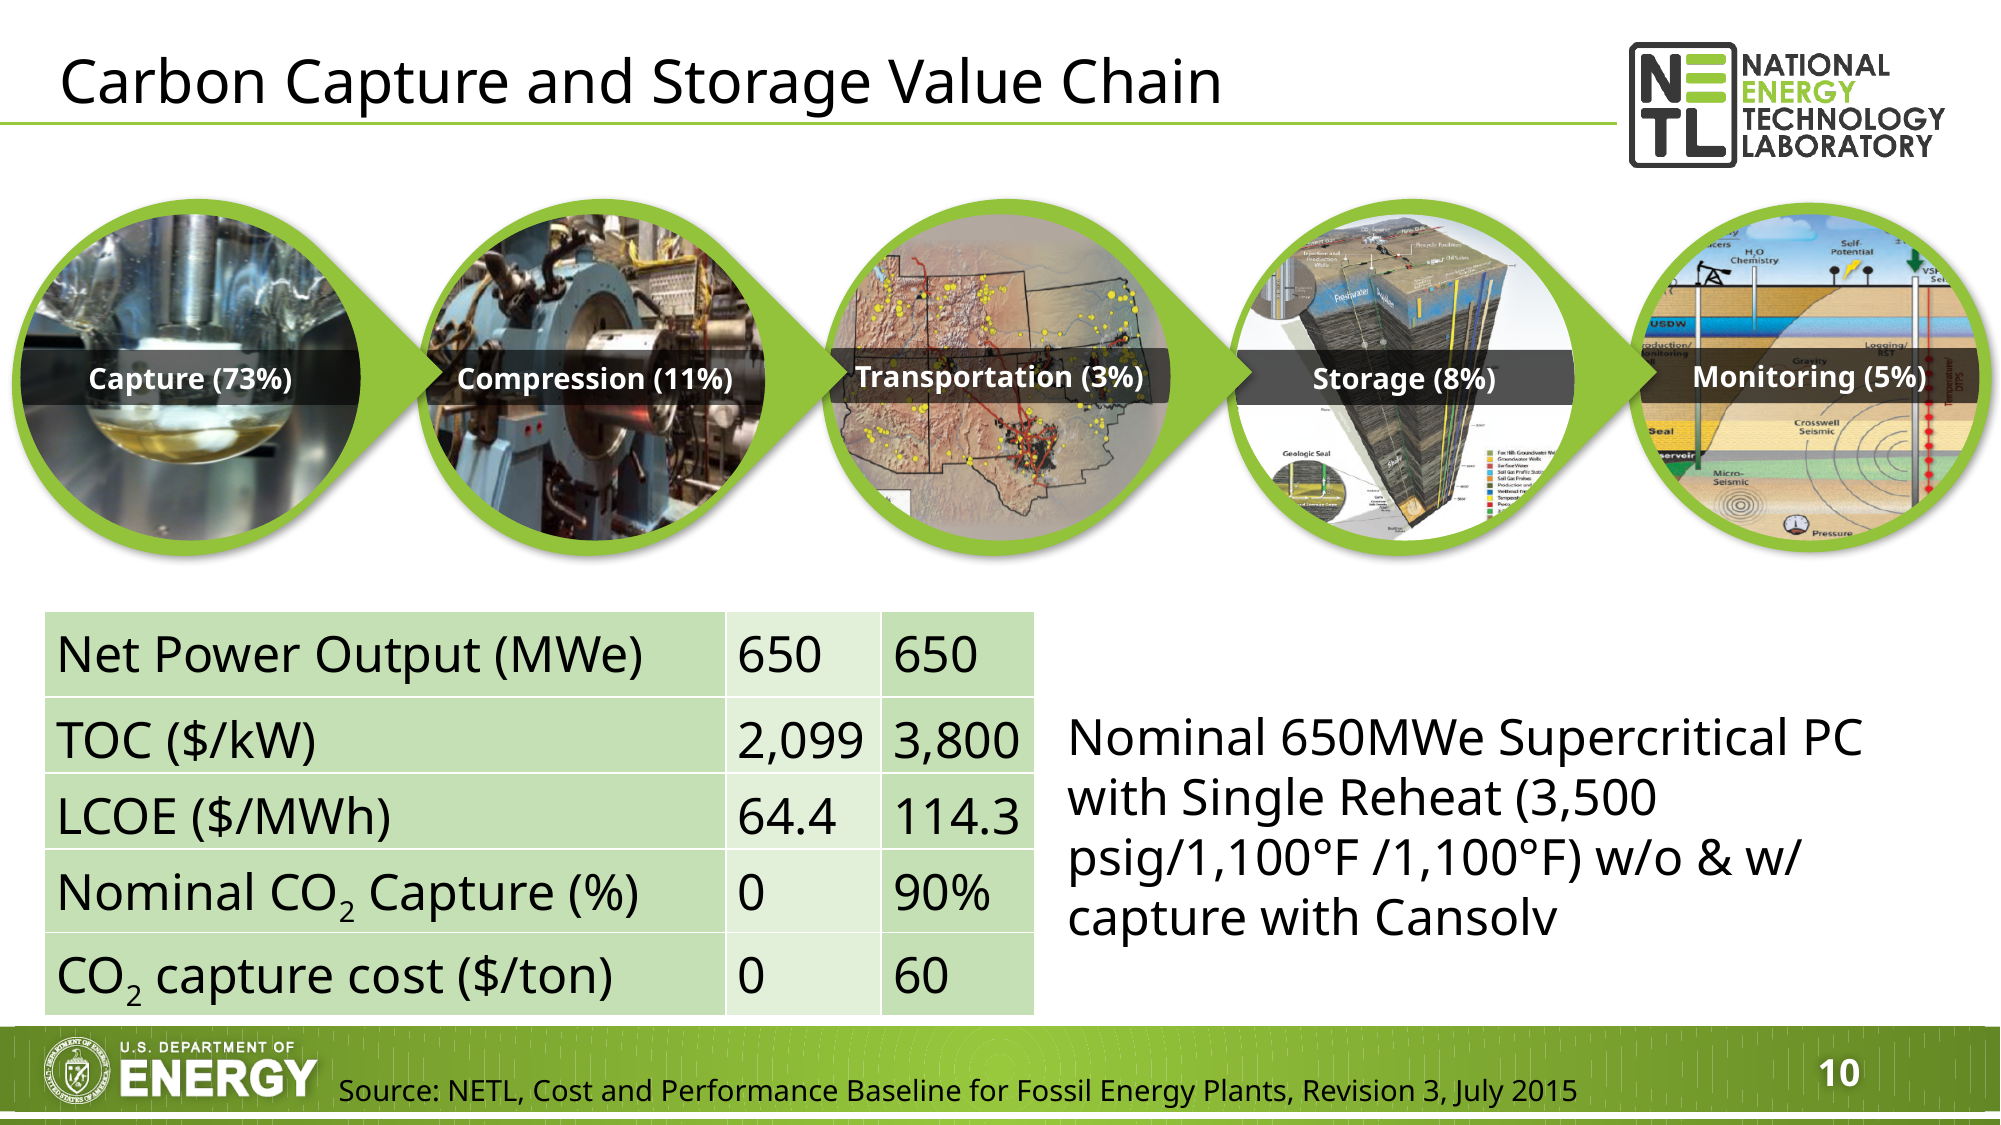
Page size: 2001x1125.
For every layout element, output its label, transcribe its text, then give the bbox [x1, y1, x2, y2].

table_cell 0 [727, 850, 880, 932]
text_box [8, 202, 1992, 553]
table_header Net Power Output (MWe) [45, 612, 725, 696]
text_box Nominal 650MWe Supercritical PC with Single Reheat (3,500 psig/1,100°F /1,100°F) w/o & w/ capture with Cansolv [1053, 698, 1992, 954]
table_cell 2,099 [727, 698, 880, 772]
table_cell Nominal CO2 Capture (%) [45, 850, 725, 932]
list Carbon Capture and Storage Value Chain [44, 43, 1618, 125]
table_header 650 [727, 612, 880, 696]
table_cell 60 [882, 933, 1034, 1015]
table_cell LCOE ($/MWh) [45, 774, 725, 848]
table_cell 3,800 [882, 698, 1034, 772]
table_header 650 [882, 612, 1034, 696]
table_cell CO2 capture cost ($/ton) [45, 933, 725, 1015]
table_cell 64.4 [727, 774, 880, 848]
text_box Source: NETL, Cost and Performance Baseline for Fossil Energy Plants, Revision 3, July 2015 [300, 1065, 1618, 1115]
table_cell 90% [882, 850, 1034, 932]
table_cell TOC ($/kW) [45, 698, 725, 772]
table_cell 0 [727, 933, 880, 1015]
table_cell 114.3 [882, 774, 1034, 848]
